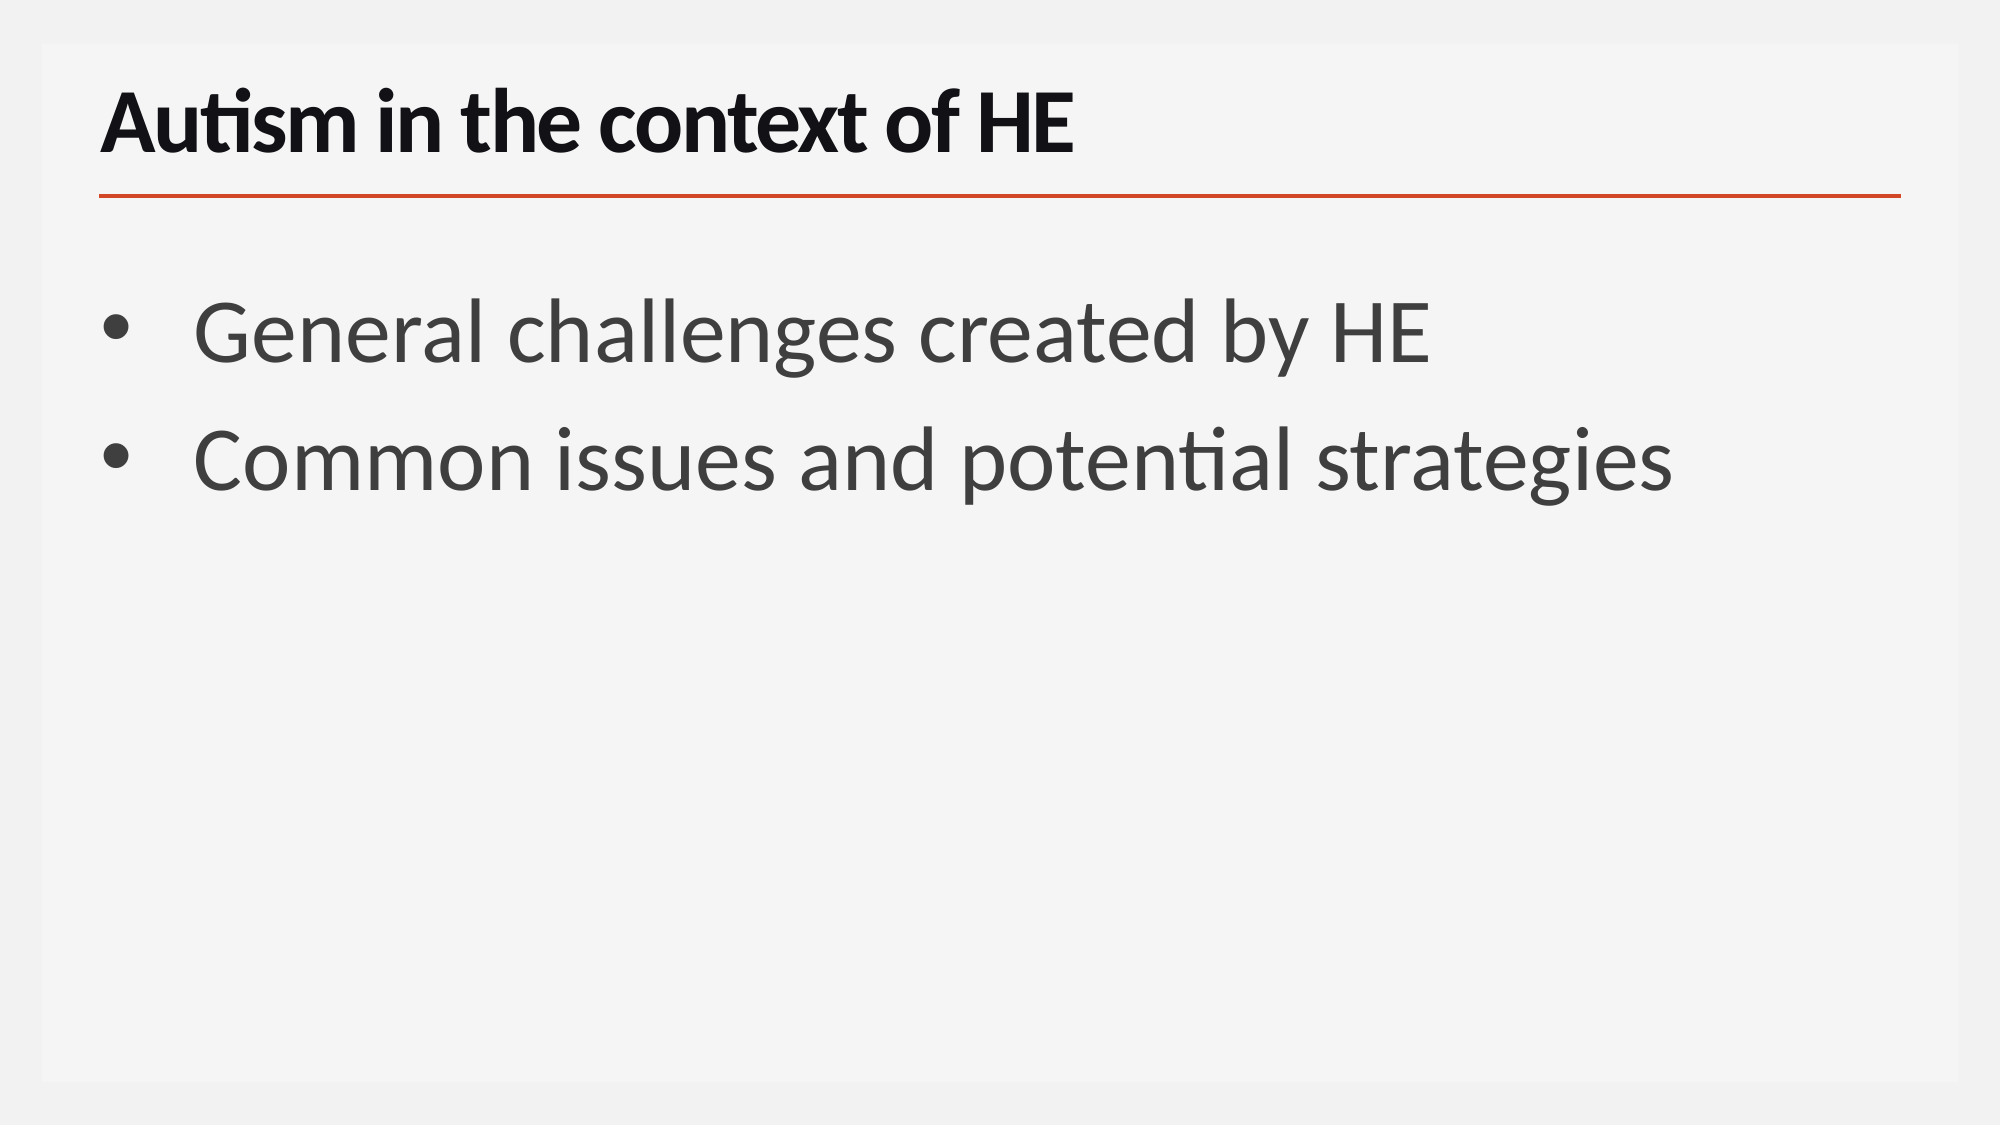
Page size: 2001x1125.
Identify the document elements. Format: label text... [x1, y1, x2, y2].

text_box General challenges created by HE Common issues and potential strategies [85, 263, 1954, 517]
title Autism in the context of HE [85, 73, 1895, 179]
